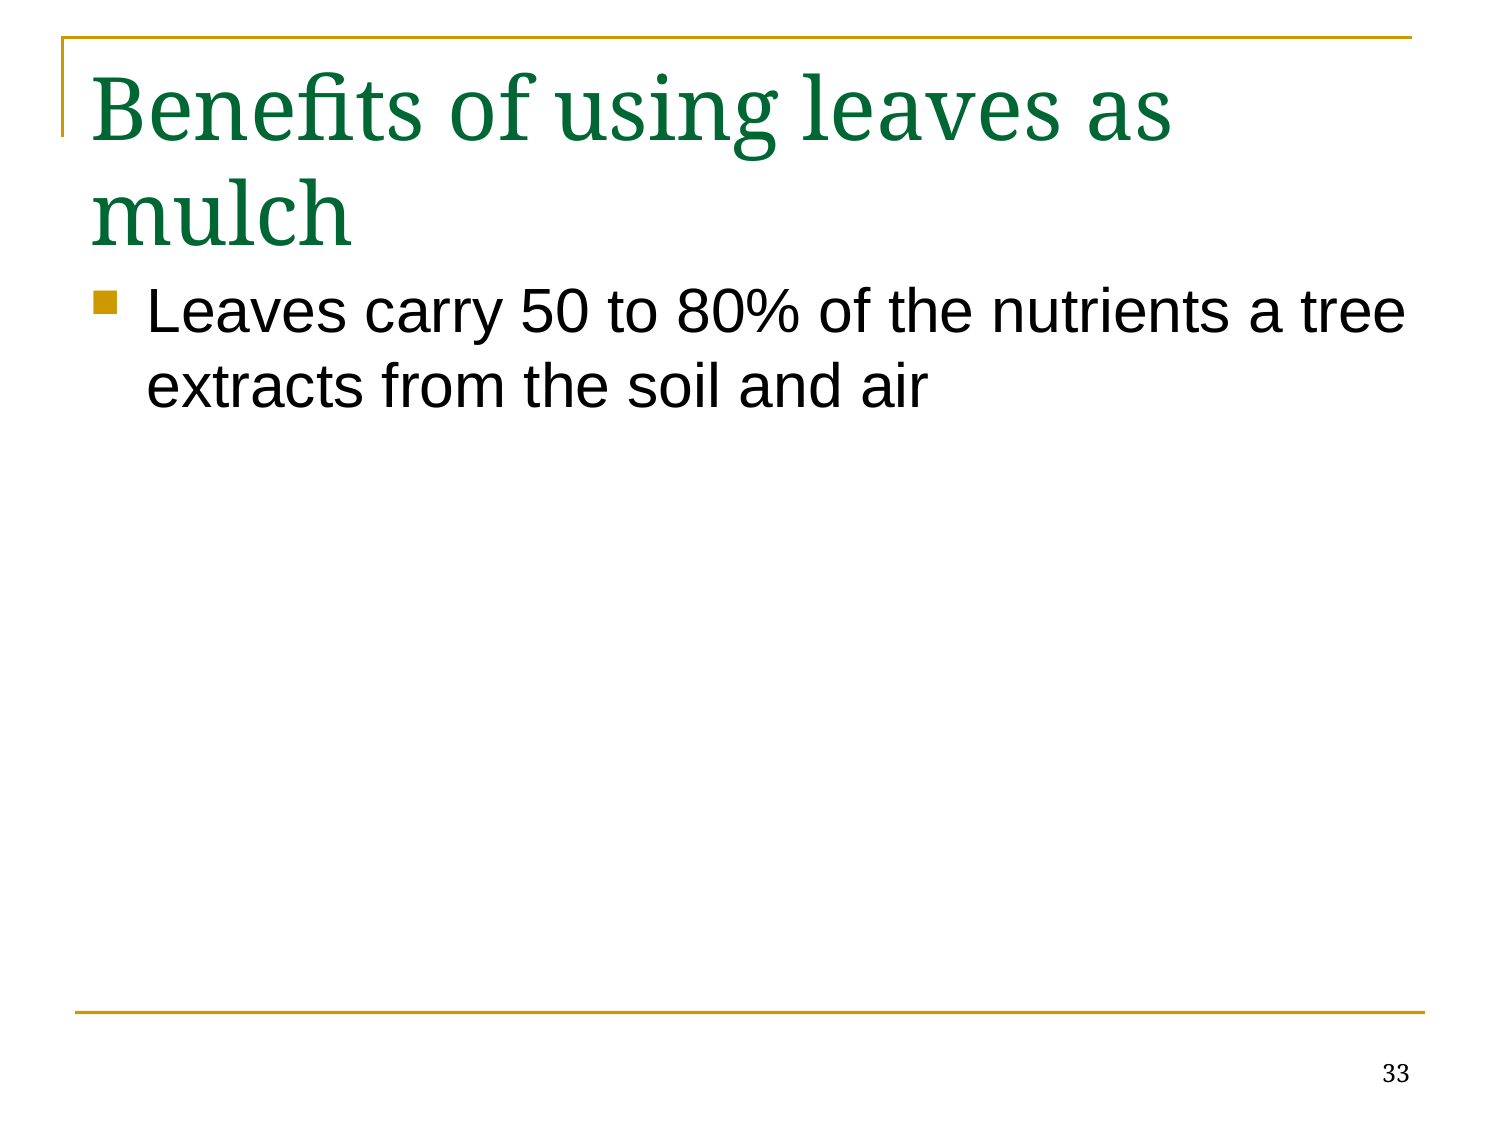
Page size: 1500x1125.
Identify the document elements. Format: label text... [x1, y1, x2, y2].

title Benefits of using leaves as mulch [75, 45, 1425, 233]
slide_number 33 [1074, 1023, 1426, 1100]
list Leaves carry 50 to 80% of the nutrients a tree extracts from the soil and air [75, 262, 1425, 1006]
